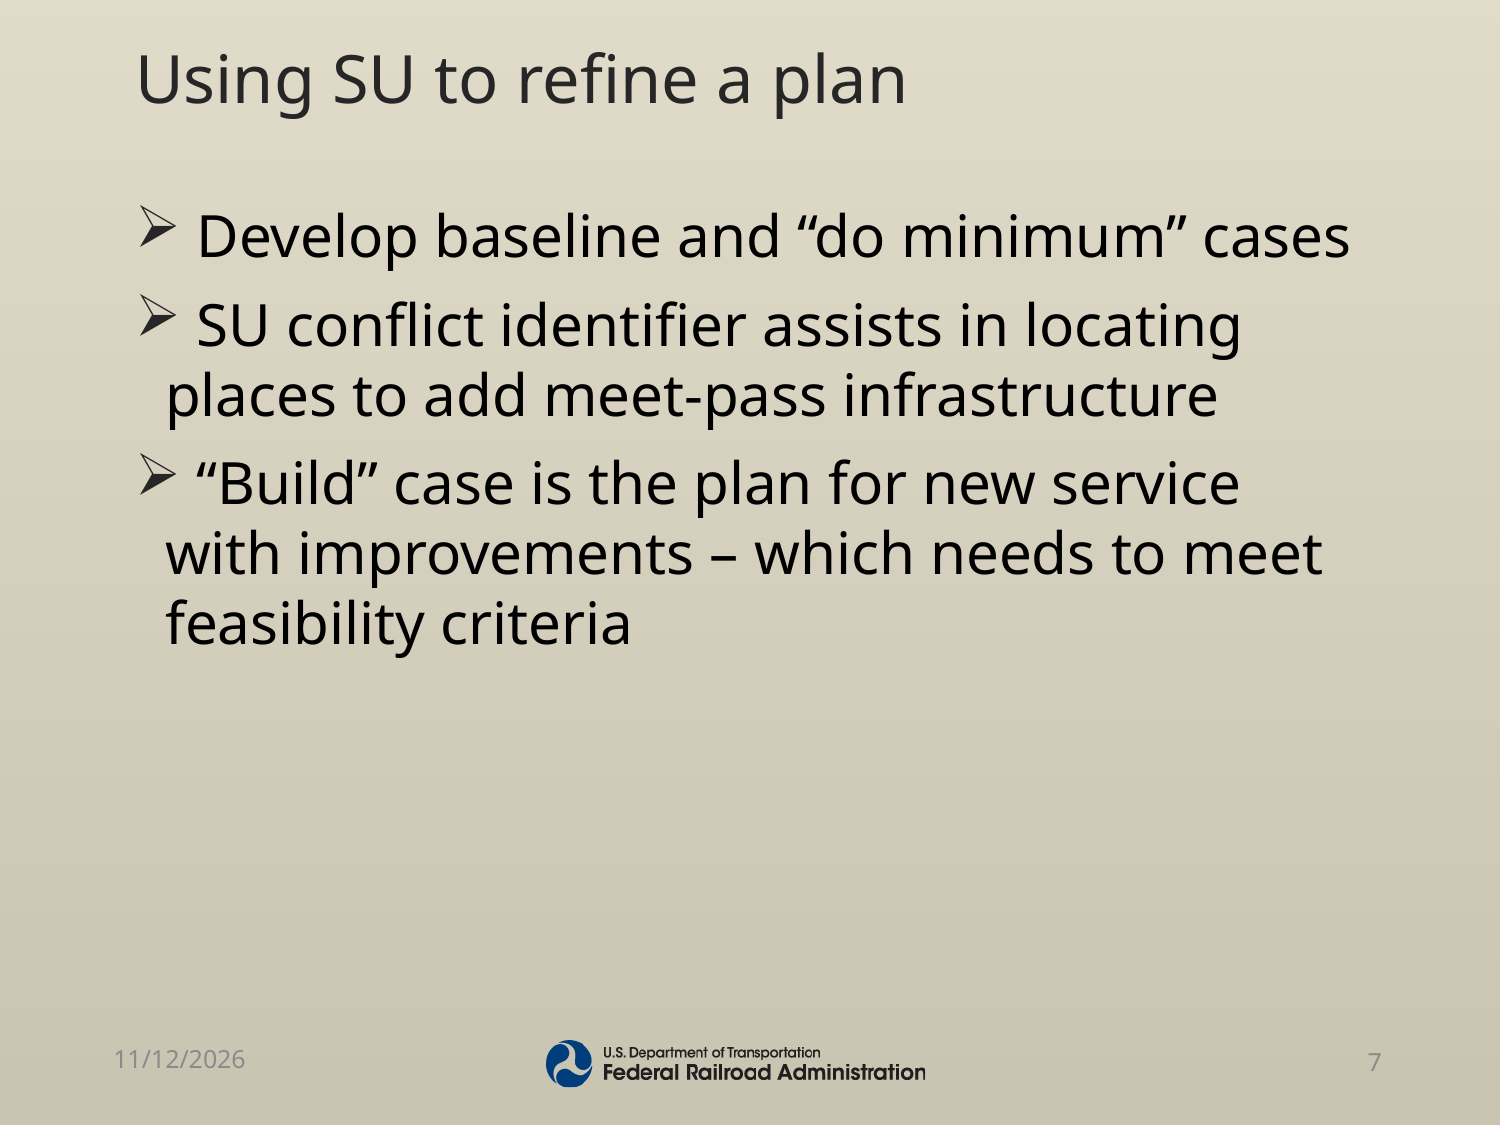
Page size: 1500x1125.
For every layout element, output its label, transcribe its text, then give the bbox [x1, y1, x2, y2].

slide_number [98, 1030, 436, 1091]
picture [526, 1035, 926, 1088]
list Develop baseline and “do minimum” cases SU conflict identifier assists in locating places to add meet-pass infrastructure “Build” case is the plan for new service with improvements – which needs to meet feasibility criteria [120, 191, 1380, 1010]
slide_number 7 [1059, 1033, 1397, 1094]
title Using SU to refine a plan [120, 20, 1380, 145]
